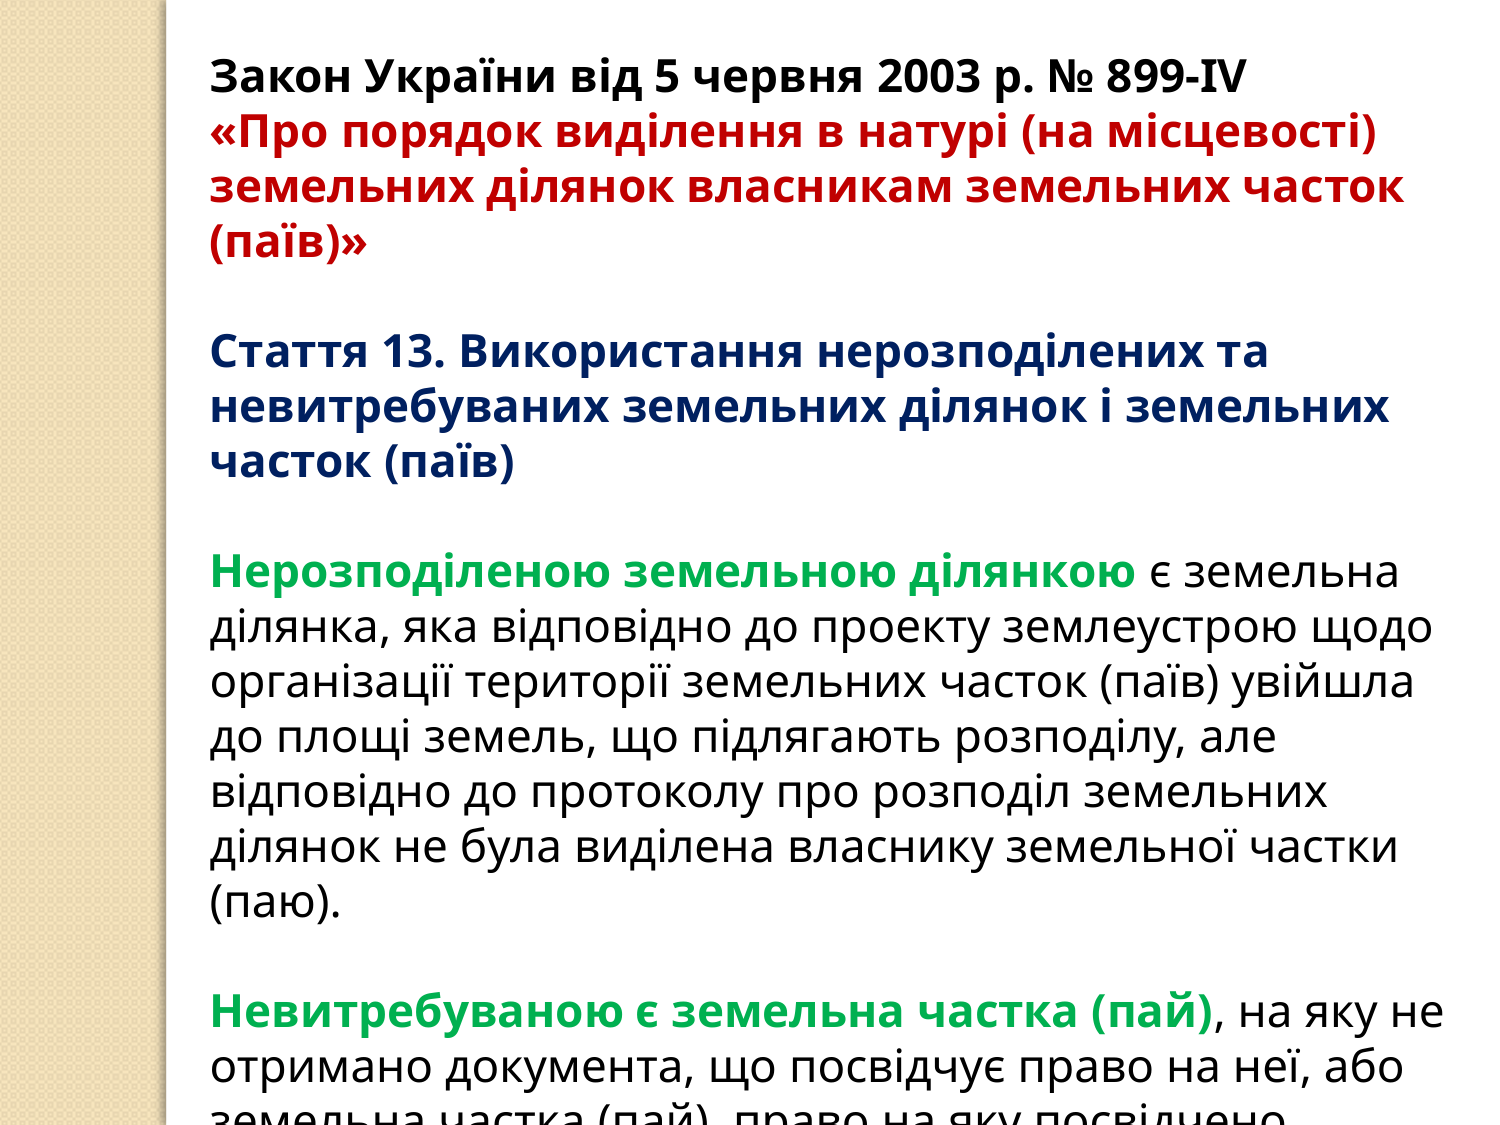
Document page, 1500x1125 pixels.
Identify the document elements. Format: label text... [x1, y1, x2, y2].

text_box Закон України від 5 червня 2003 р. № 899-IV «Про порядок виділення в натурі (на місцевості) земельних ділянок власникам земельних часток (паїв)» Стаття 13. Використання нерозподілених та невитребуваних земельних ділянок і земельних часток (паїв) Нерозподіленою земельною ділянкою є земельна ділянка, яка відповідно до проекту землеустрою щодо організації території земельних часток (паїв) увійшла до площі земель, що підлягають розподілу, але відповідно до протоколу про розподіл земельних ділянок не була виділена власнику земельної частки (паю). Невитребуваною є земельна частка (пай), на яку не отримано документа, що посвідчує право на неї, або земельна частка (пай), право на яку посвідчено відповідно до законодавства, але яка не була виділена в натурі (на місцевості). [194, 39, 1471, 1125]
